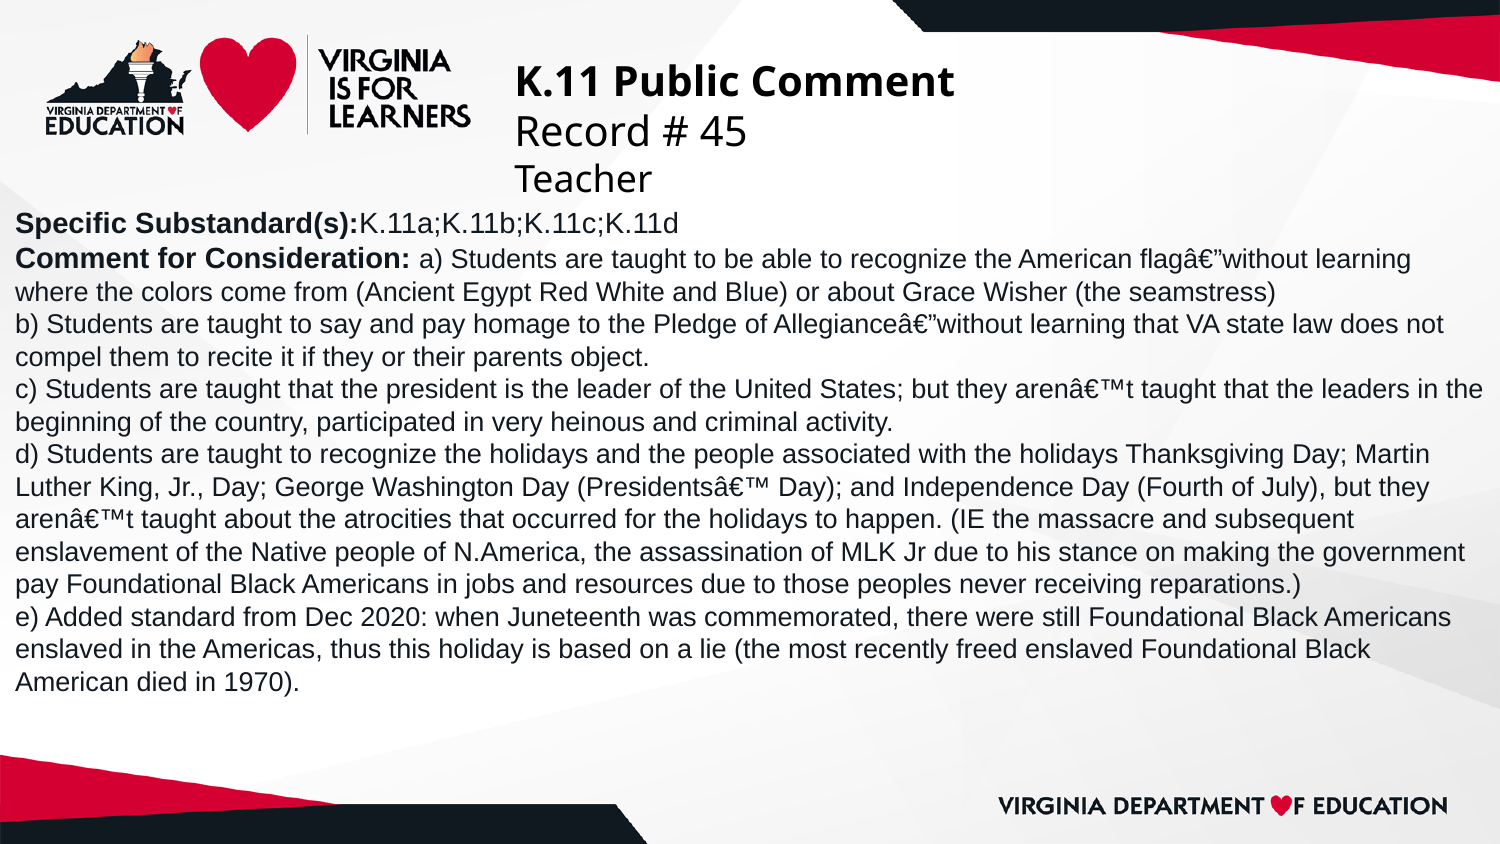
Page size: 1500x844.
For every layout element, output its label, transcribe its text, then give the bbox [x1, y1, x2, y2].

subtitle Specific Substandard(s):K.11a;K.11b;K.11c;K.11d Comment for Consideration: a) Students are taught to be able to recognize the American flagâ€”without learning where the colors come from (Ancient Egypt Red White and Blue) or about Grace Wisher (the seamstress) b) Students are taught to say and pay homage to the Pledge of Allegianceâ€”without learning that VA state law does not compel them to recite it if they or their parents object. c) Students are taught that the president is the leader of the United States; but they arenâ€™t taught that the leaders in the beginning of the country, participated in very heinous and criminal activity. d) Students are taught to recognize the holidays and the people associated with the holidays Thanksgiving Day; Martin Luther King, Jr., Day; George Washington Day (Presidentsâ€™ Day); and Independence Day (Fourth of July), but they arenâ€™t taught about the atrocities that occurred for the holidays to happen. (IE the massacre and subsequent enslavement of the Native people of N.America, the assassination of MLK Jr due to his stance on making the government pay Foundational Black Americans in jobs and resources due to those peoples never receiving reparations.) e) Added standard from Dec 2020: when Juneteenth was commemorated, there were still Foundational Black Americans enslaved in the Americas, thus this holiday is based on a lie (the most recently freed enslaved Foundational Black American died in 1970). [0, 154, 1500, 844]
title K.11 Public Comment Record # 45 Teacher [499, 49, 1447, 154]
picture [0, 0, 1500, 154]
